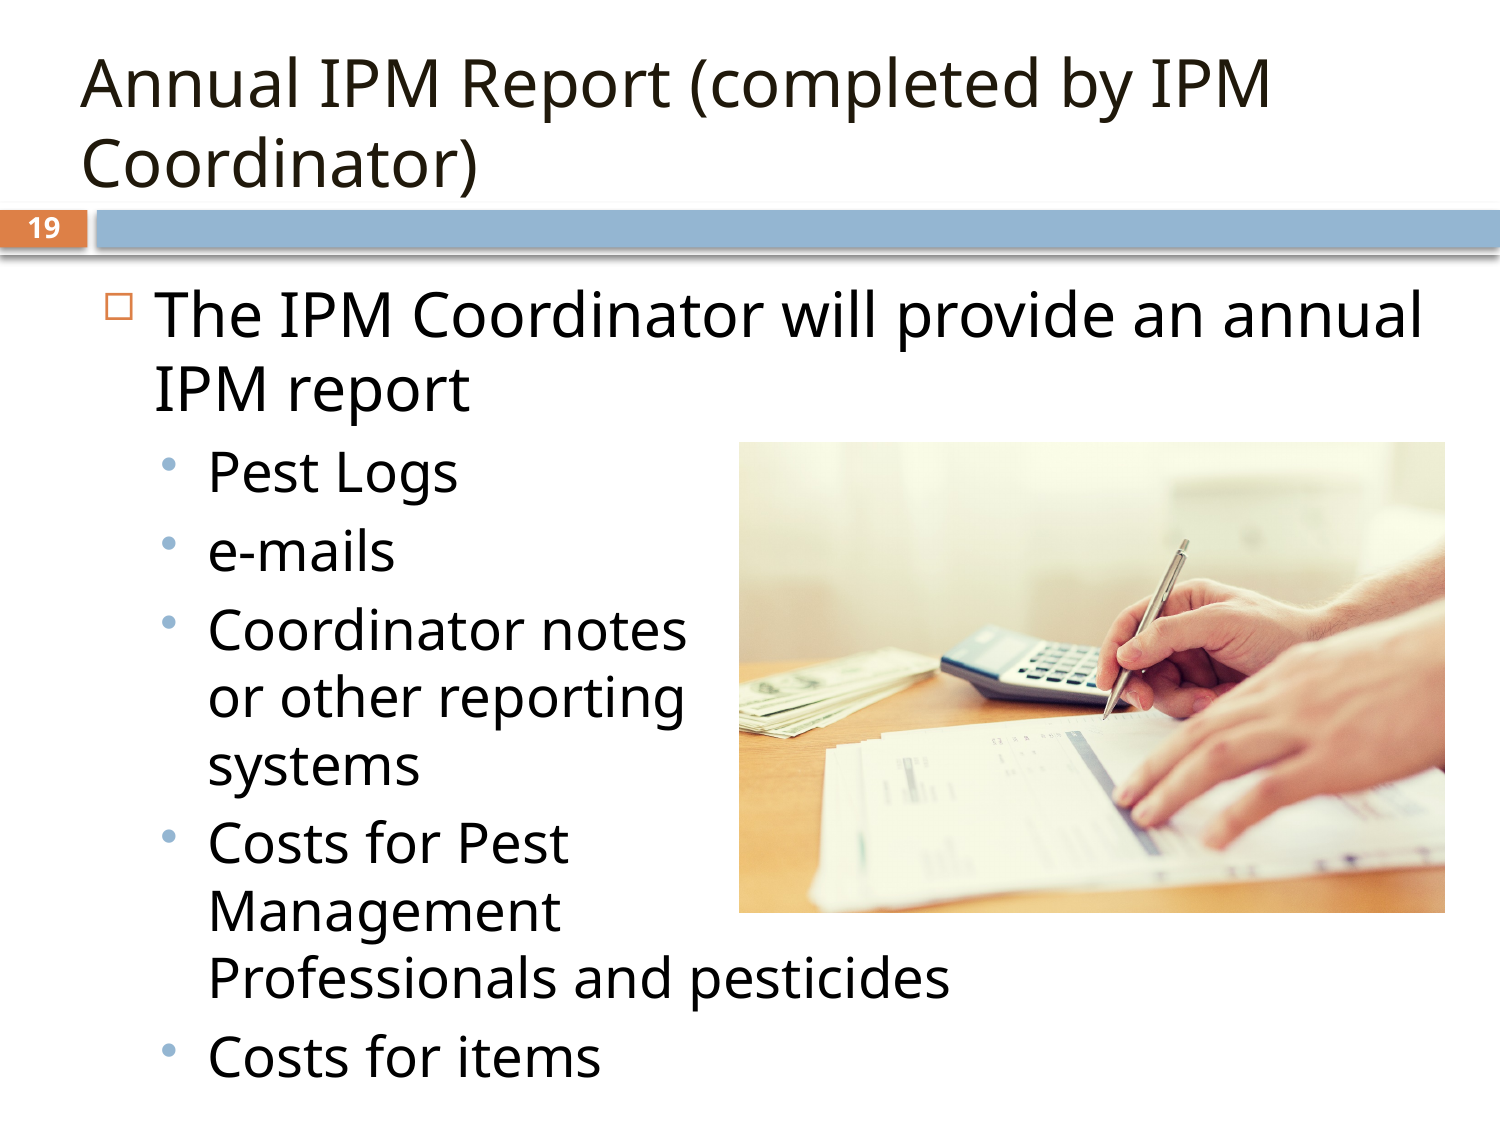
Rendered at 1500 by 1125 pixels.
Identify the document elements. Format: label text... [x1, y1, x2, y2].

list The IPM Coordinator will provide an annual IPM report Pest Logs e-mails Coordinator notes or other reporting systems Costs for Pest Management Professionals and pesticides Costs for items [87, 267, 1445, 1005]
picture [739, 442, 1445, 913]
slide_number 19 [0, 208, 88, 249]
title Annual IPM Report (completed by IPM Coordinator) [66, 39, 1466, 203]
